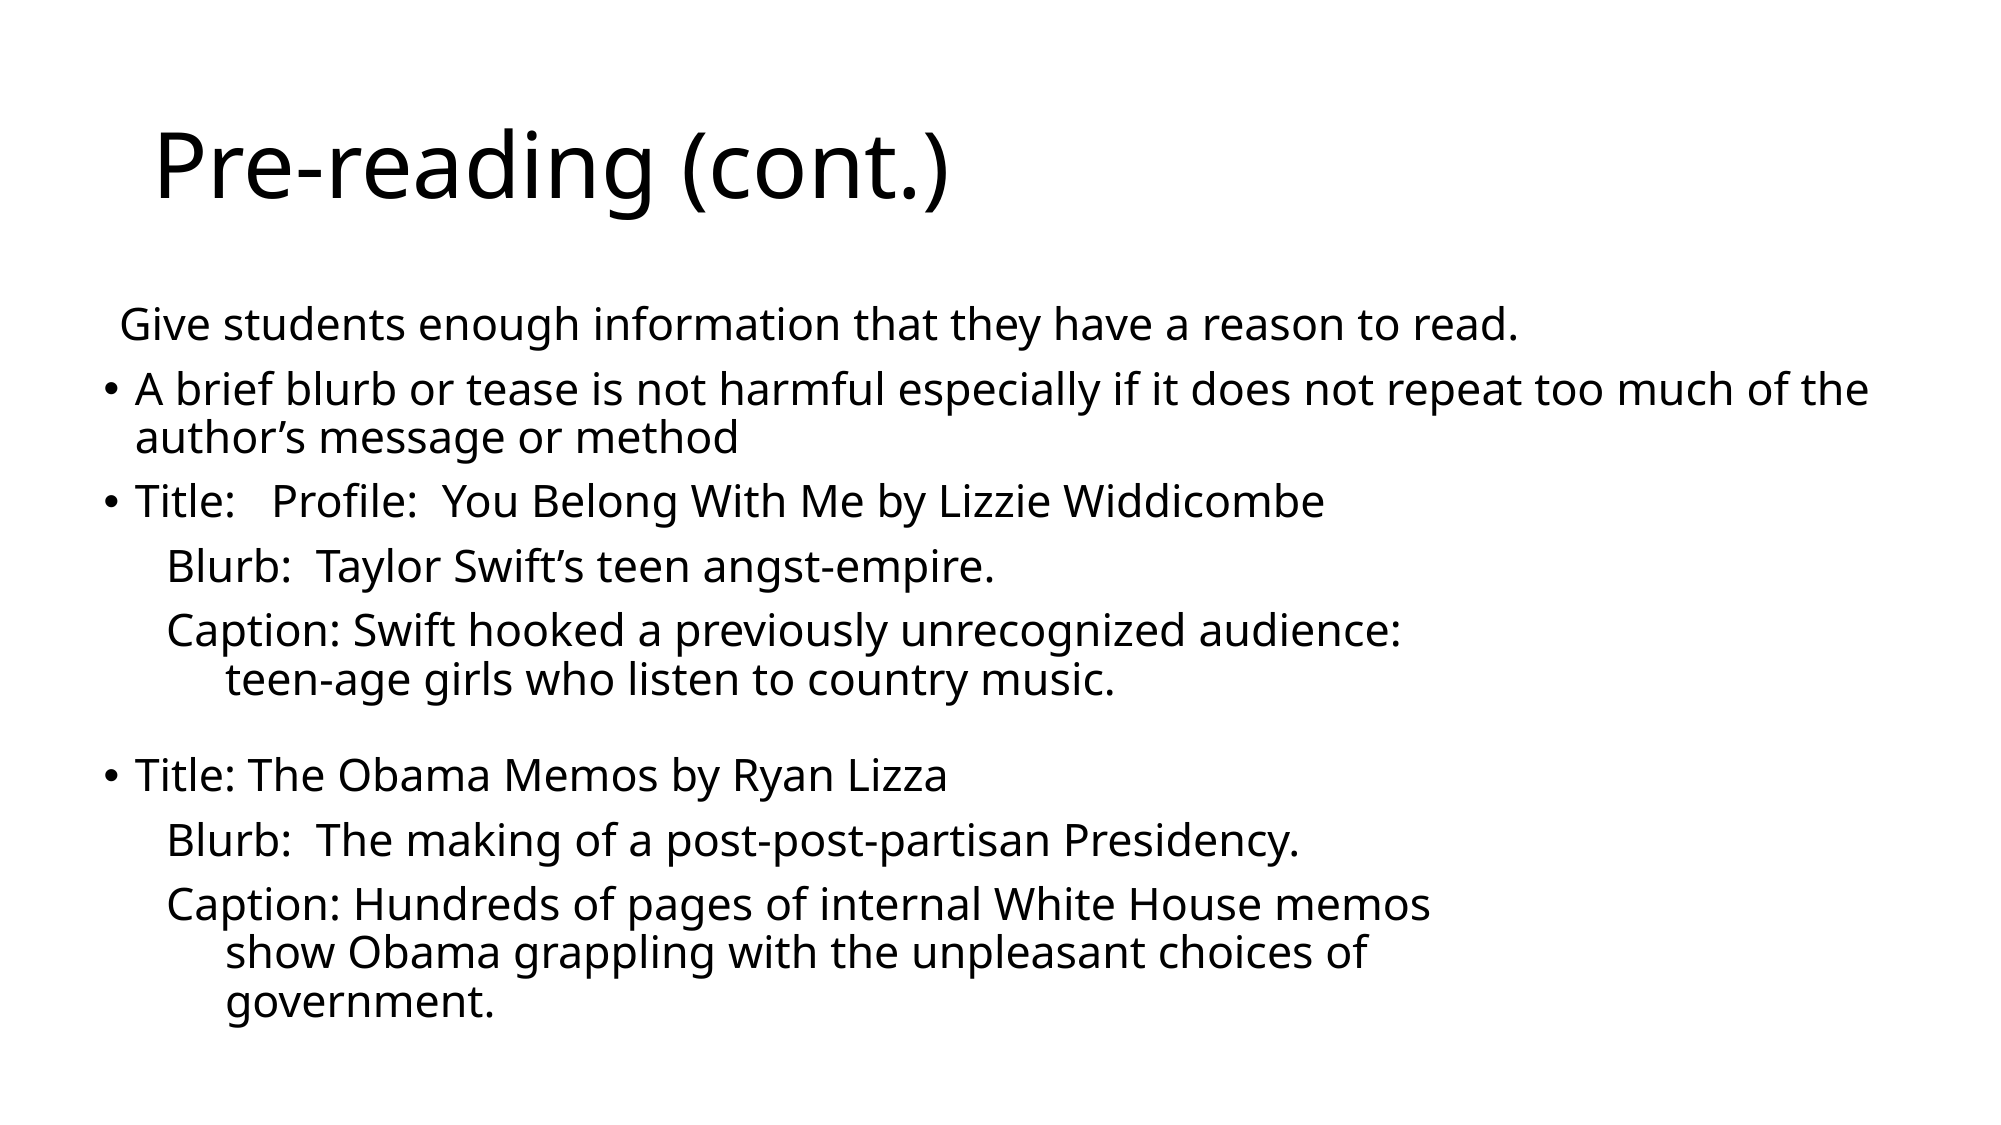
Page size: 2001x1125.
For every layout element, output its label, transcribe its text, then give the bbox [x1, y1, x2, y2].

list Give students enough information that they have a reason to read. A brief blurb or tease is not harmful especially if it does not repeat too much of the author’s message or method Title: Profile: You Belong With Me by Lizzie Widdicombe Blurb: Taylor Swift’s teen angst-empire. Caption: Swift hooked a previously unrecognized audience: teen-age girls who listen to country music. Title: The Obama Memos by Ryan Lizza Blurb: The making of a post-post-partisan Presidency. Caption: Hundreds of pages of internal White House memos show Obama grappling with the unpleasant choices of government. [88, 294, 1910, 1035]
title Pre-reading (cont.) [137, 59, 1863, 278]
